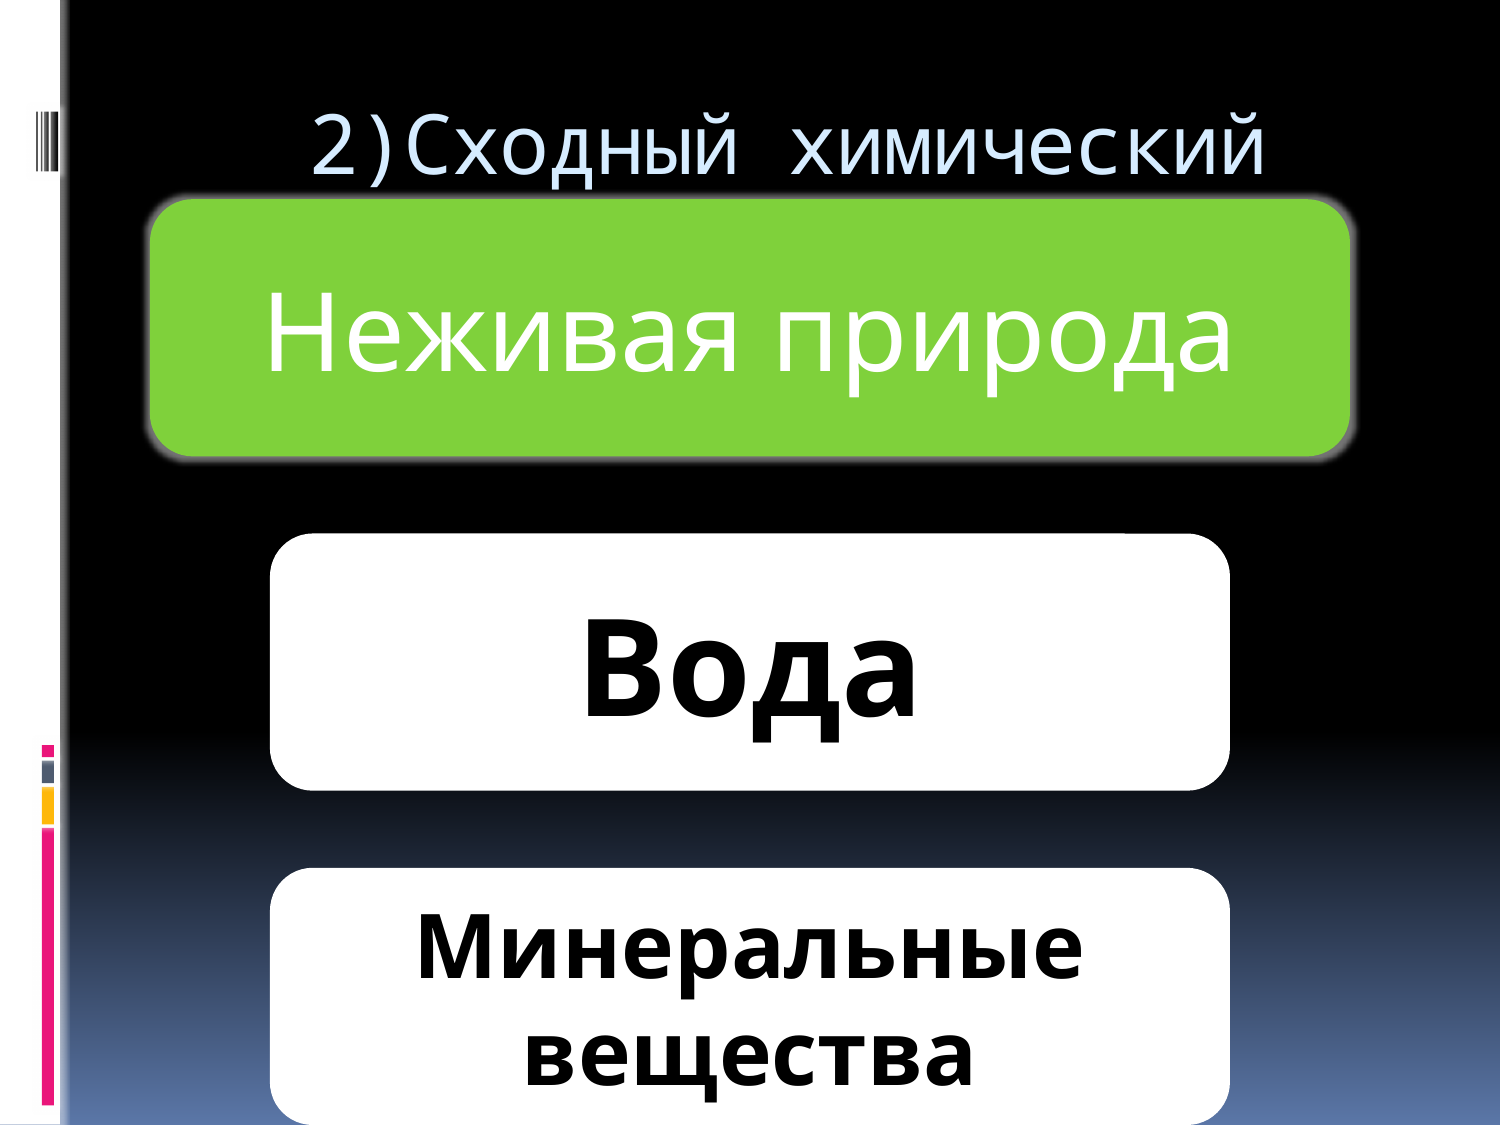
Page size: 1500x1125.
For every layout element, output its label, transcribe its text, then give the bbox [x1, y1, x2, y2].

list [0, 198, 1500, 1125]
title 2)Сходный химический состав [150, 84, 1425, 189]
